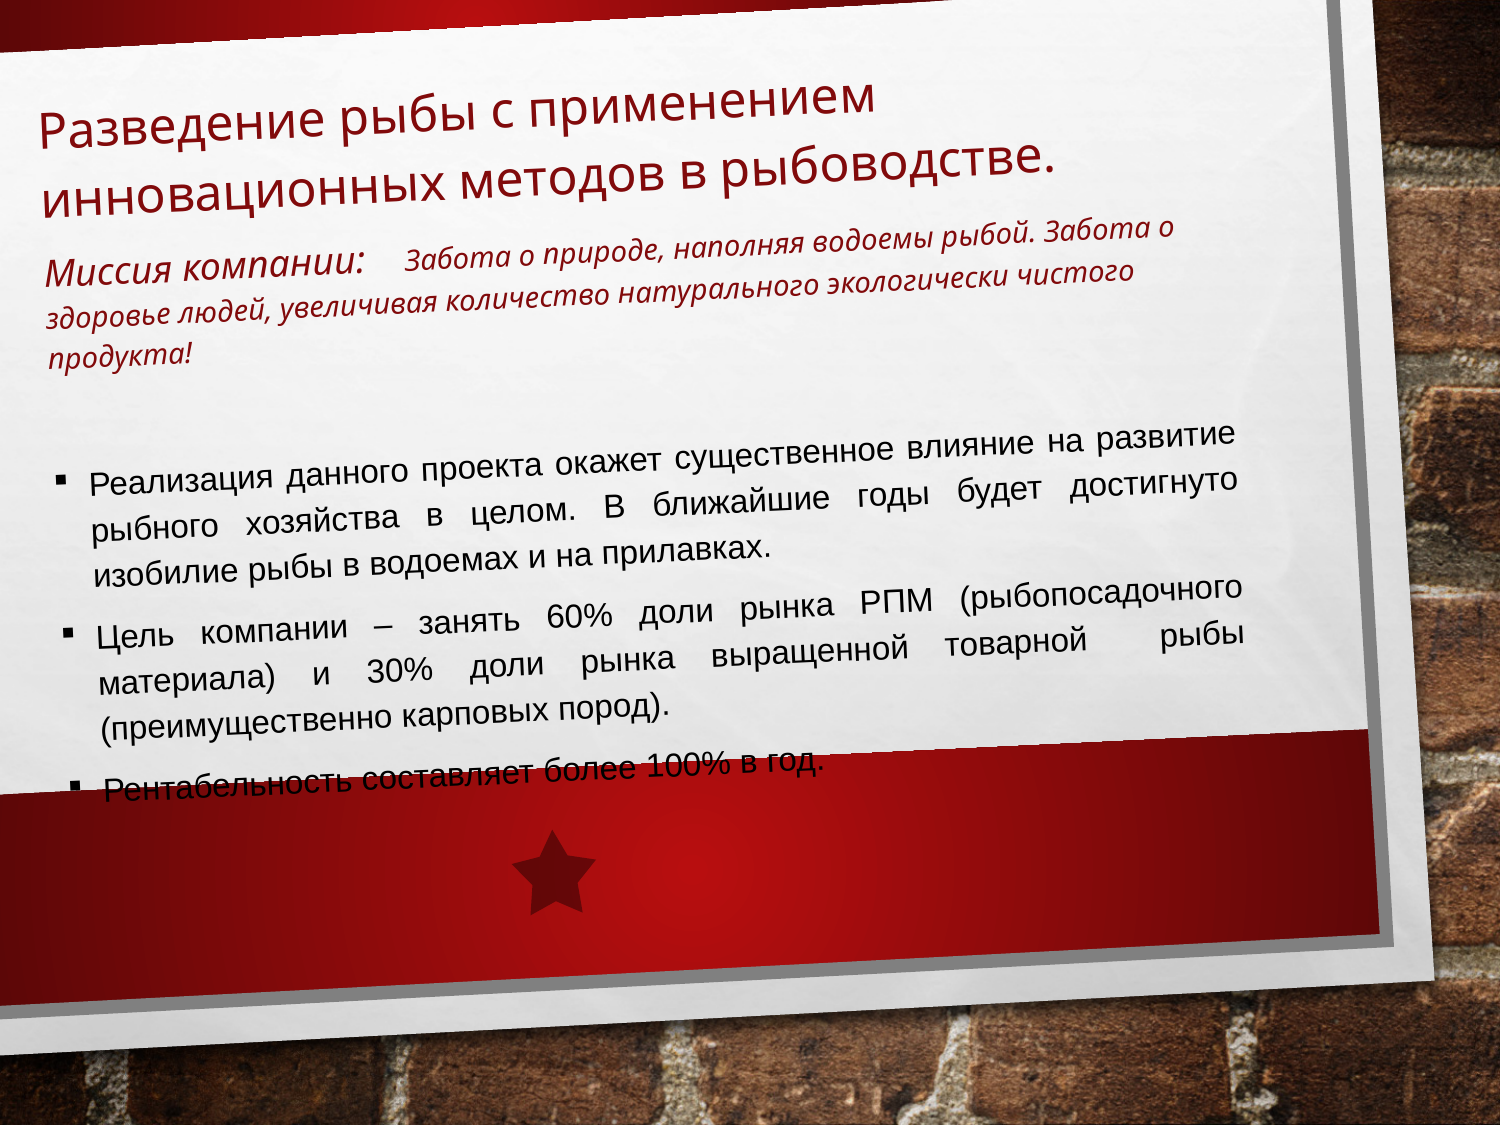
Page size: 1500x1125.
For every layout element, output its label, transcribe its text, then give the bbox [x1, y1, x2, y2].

text_box Разведение рыбы с применением инновационных методов в рыбоводстве. Миссия компании: Забота о природе, наполняя водоемы рыбой. Забота о здоровье людей, увеличивая количество натурального экологически чистого продукта! Реализация данного проекта окажет существенное влияние на развитие рыбного хозяйства в целом. В ближайшие годы будет достигнуто изобилие рыбы в водоемах и на прилавках. Цель компании – занять 60% доли рынка РПМ (рыбопосадочного материала) и 30% доли рынка выращенной товарной рыбы (преимущественно карповых пород). Рентабельность составляет более 100% в год. [20, 27, 1266, 819]
picture [0, 0, 1500, 1125]
